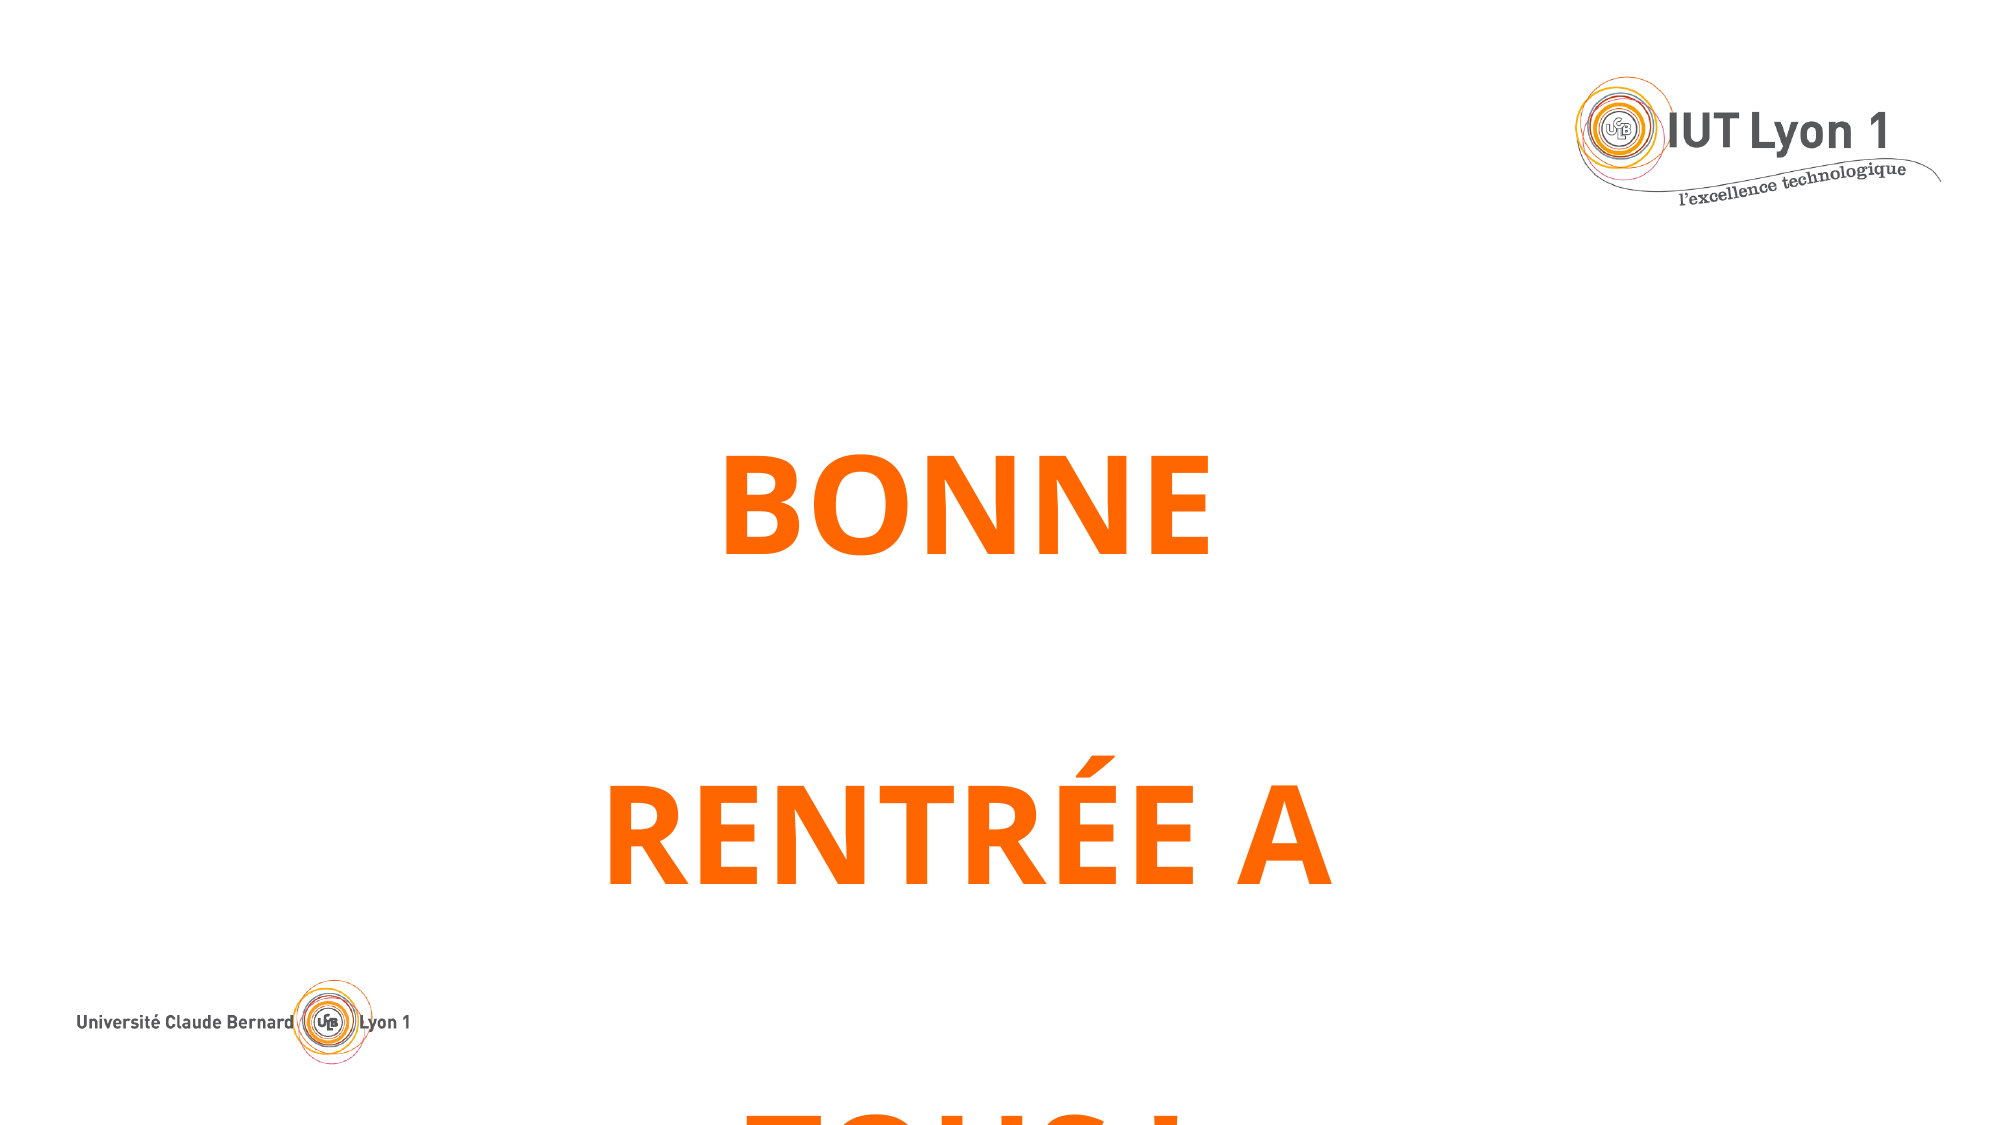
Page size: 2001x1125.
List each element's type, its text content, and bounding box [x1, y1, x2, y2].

picture [1561, 65, 1955, 217]
picture [71, 975, 412, 1072]
text_box BONNE RENTRÉE A TOUS ! [465, 244, 1466, 1125]
